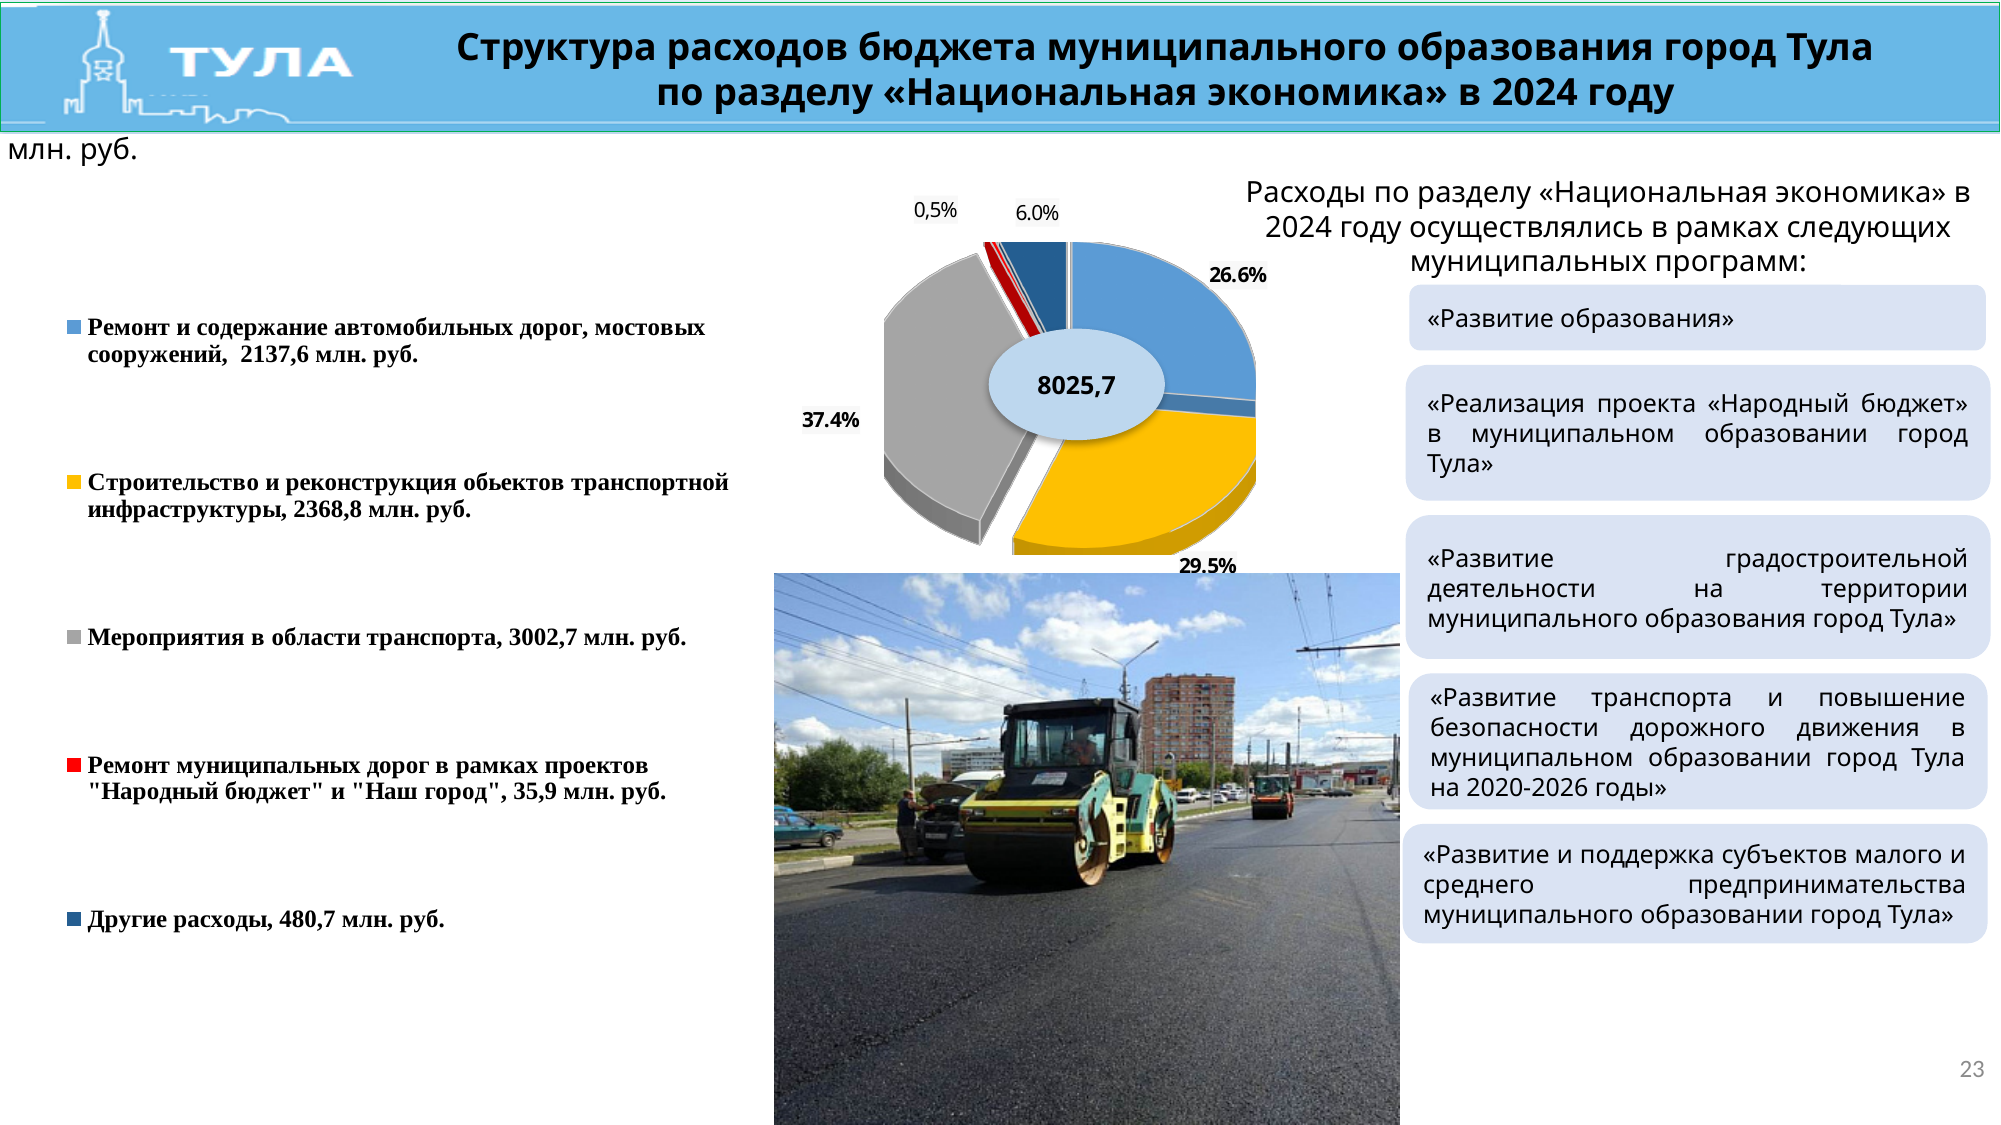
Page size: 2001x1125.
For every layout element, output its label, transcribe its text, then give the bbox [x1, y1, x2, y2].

picture [774, 573, 1400, 1125]
text_box «Реализация проекта «Народный бюджет» в муниципальном образовании город Тула» [1404, 363, 1992, 502]
picture [0, 2, 2000, 132]
text_box млн. руб. [0, 132, 153, 144]
chart [0, 144, 1336, 1125]
text_box «Развитие транспорта и повышение безопасности дорожного движения в муниципальном образовании город Тула на 2020-2026 годы» [1407, 672, 1989, 811]
text_box «Развитие градостроительной деятельности на территории муниципального образования город Тула» [1404, 514, 1992, 661]
text_box «Развитие и поддержка субъектов малого и среднего предпринимательства муниципального образовании город Тула» [1401, 822, 1989, 945]
slide_number 23 [1524, 1038, 2000, 1098]
text_box Расходы по разделу «Национальная экономика» в 2024 году осуществлялись в рамках следующих муниципальных программ: [1336, 165, 2000, 286]
text_box «Развитие образования» [1408, 283, 1987, 352]
